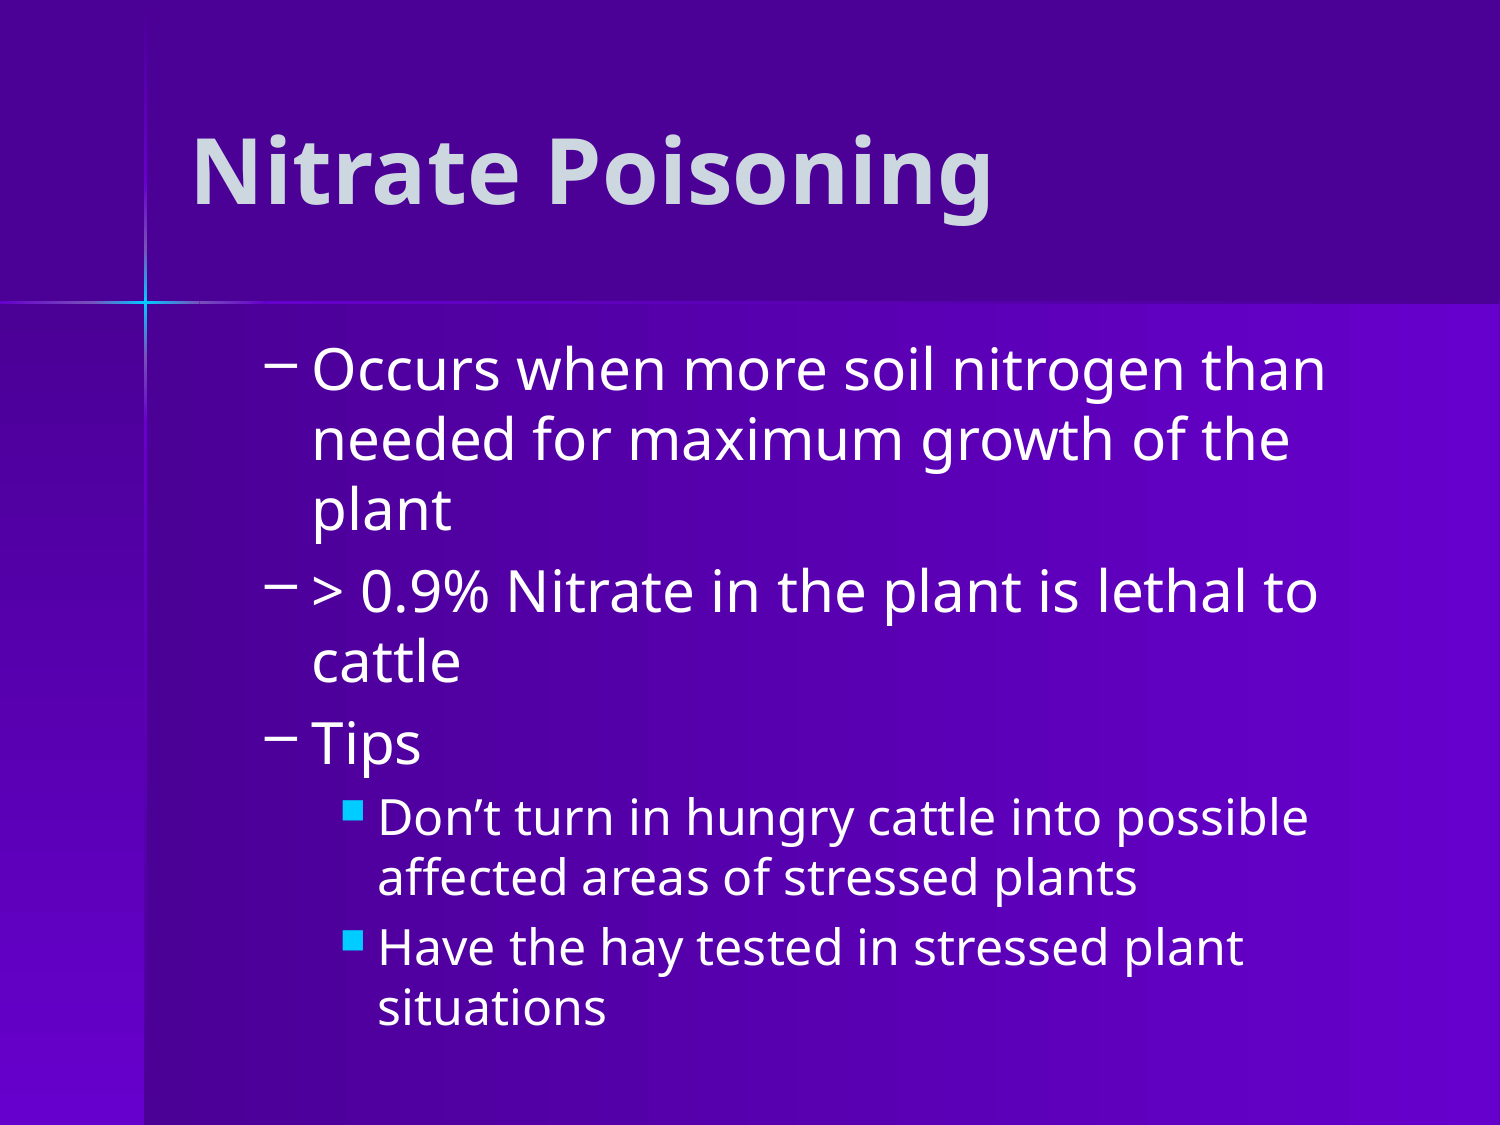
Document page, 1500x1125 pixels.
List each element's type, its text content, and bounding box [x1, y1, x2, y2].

list Occurs when more soil nitrogen than needed for maximum growth of the plant > 0.9% Nitrate in the plant is lethal to cattle Tips Don’t turn in hungry cattle into possible affected areas of stressed plants Have the hay tested in stressed plant situations [174, 324, 1413, 1000]
title Nitrate Poisoning [174, 50, 1413, 285]
